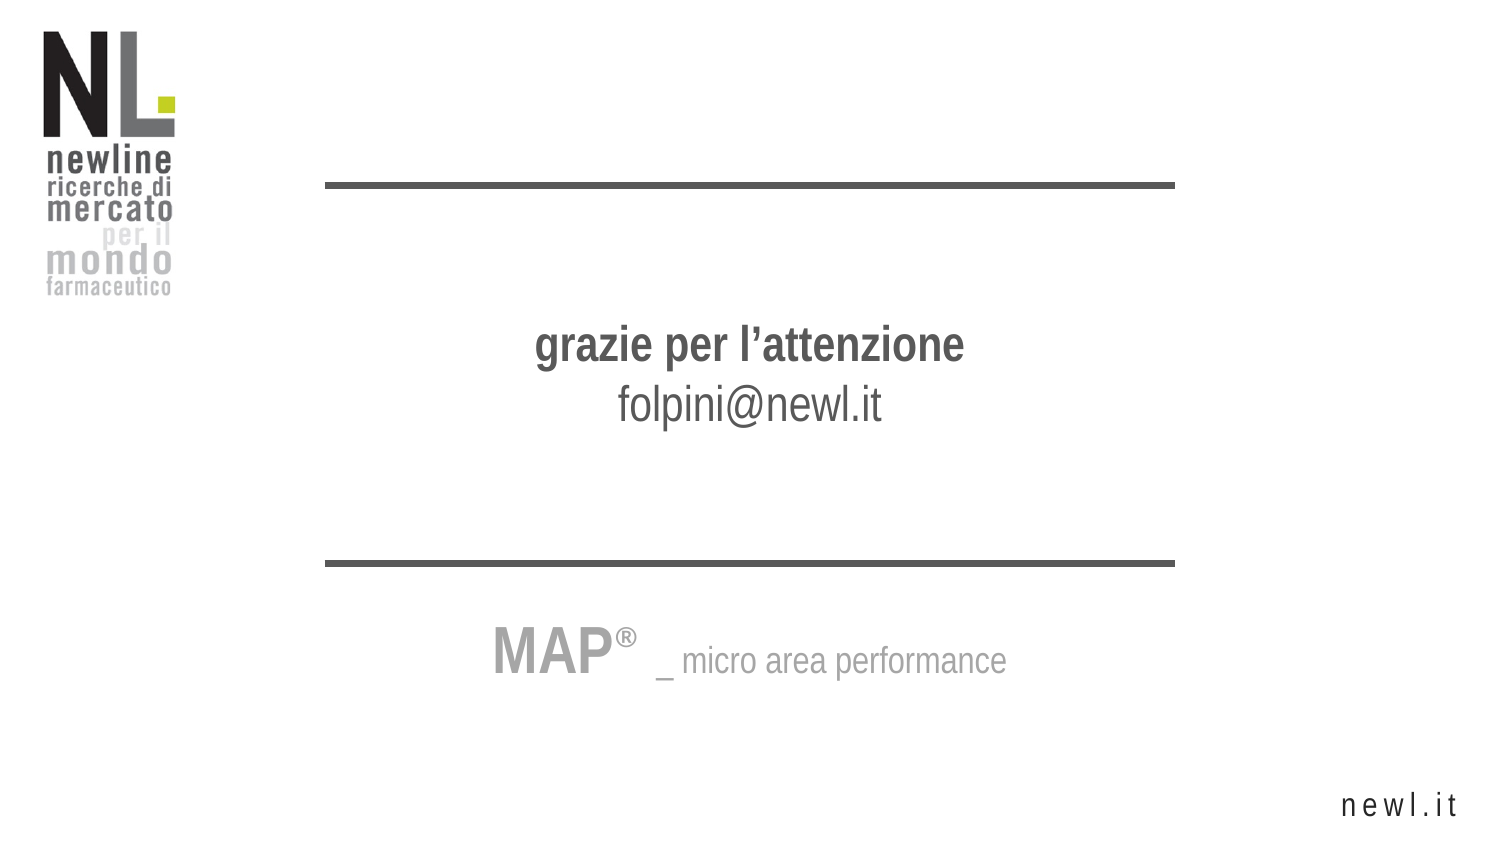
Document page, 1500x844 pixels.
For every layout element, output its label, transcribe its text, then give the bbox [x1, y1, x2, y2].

subtitle grazie per l’attenzione folpini@newl.it [318, 197, 1182, 546]
picture [17, 20, 195, 298]
